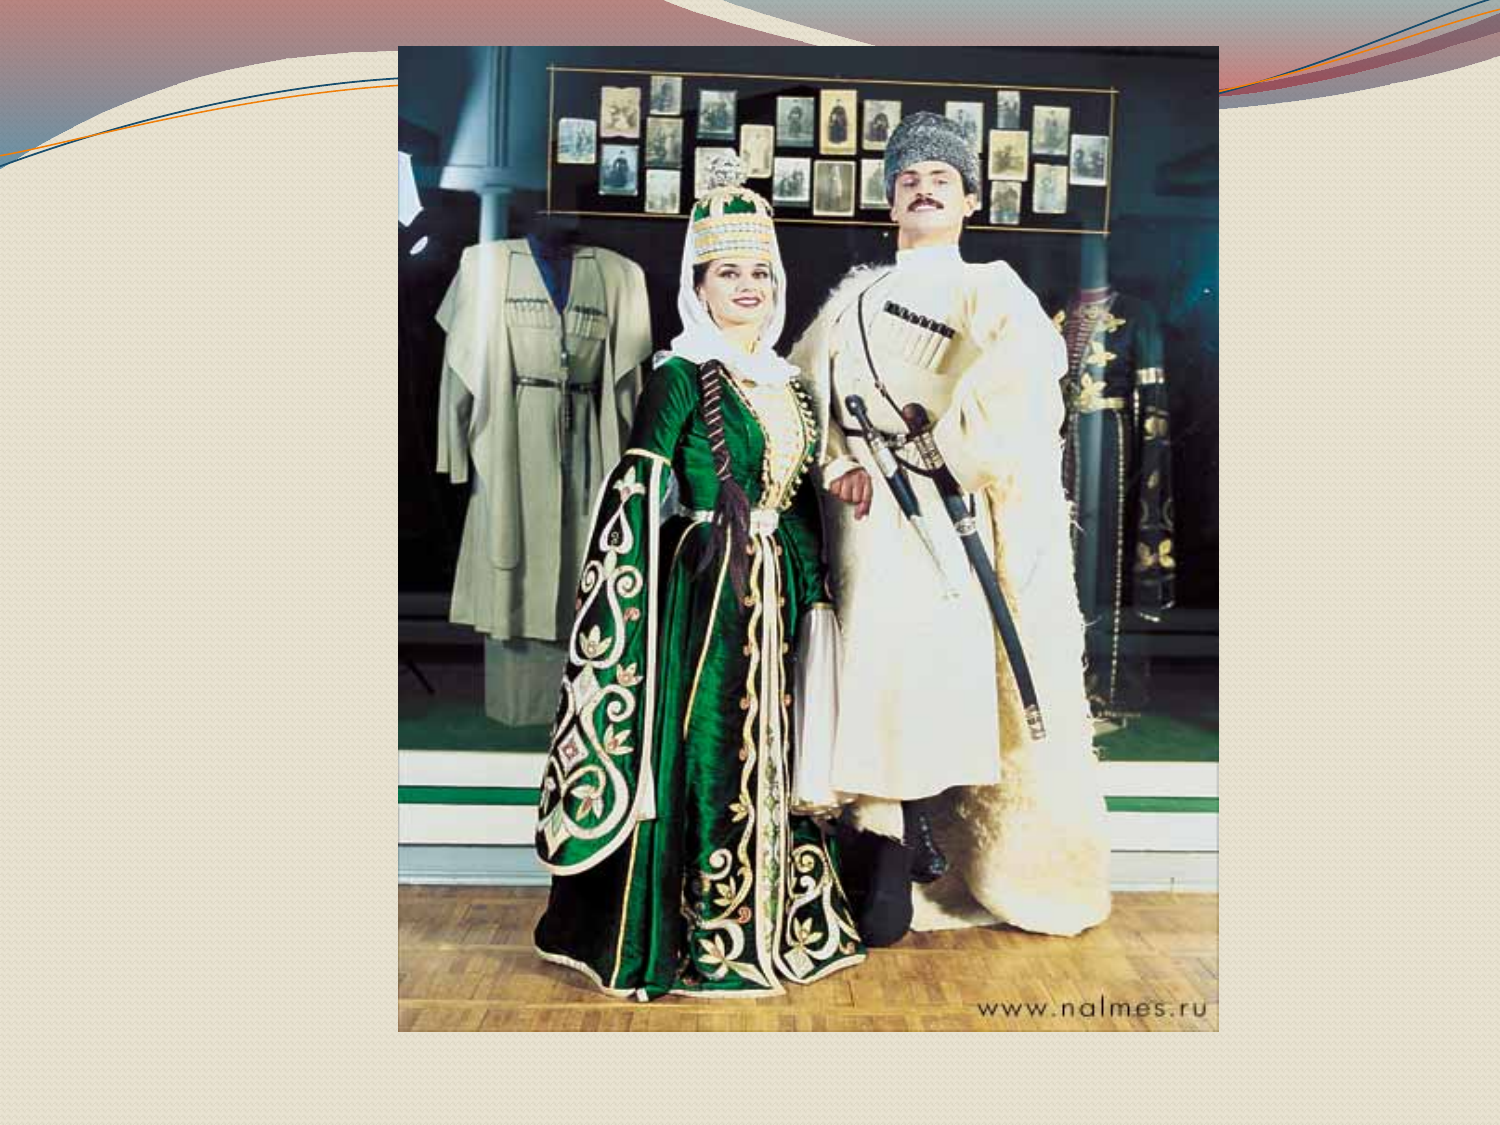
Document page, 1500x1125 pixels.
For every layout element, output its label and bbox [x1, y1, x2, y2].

list [398, 46, 1219, 1032]
